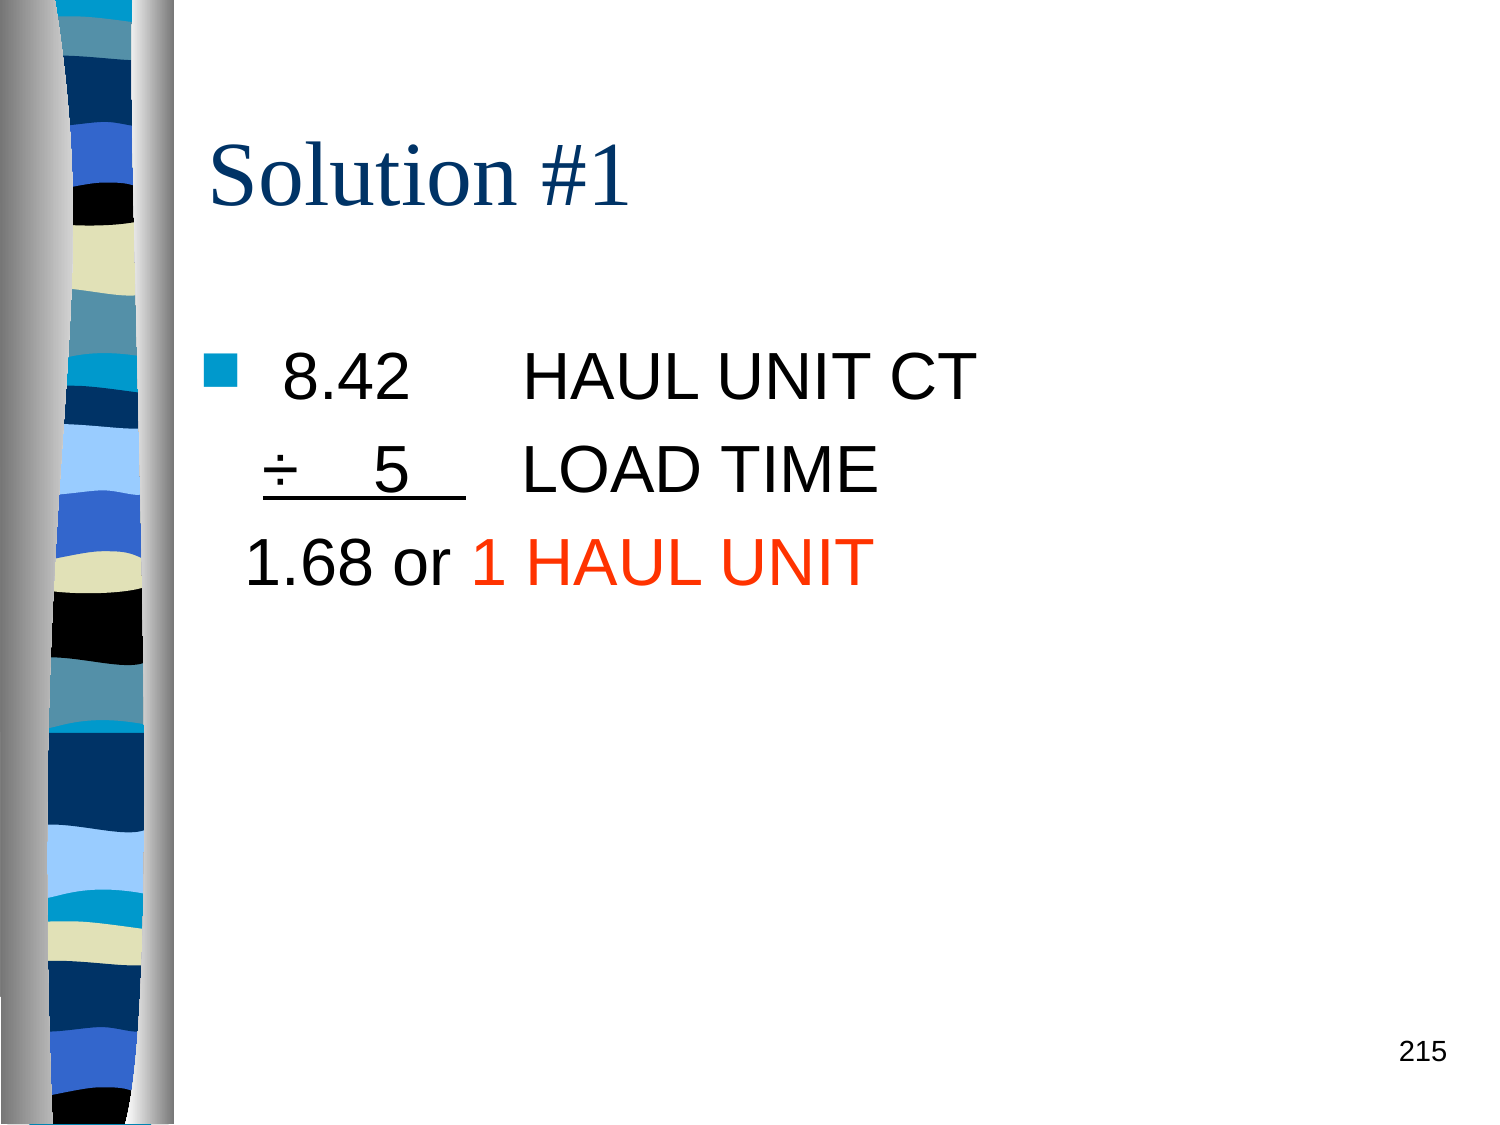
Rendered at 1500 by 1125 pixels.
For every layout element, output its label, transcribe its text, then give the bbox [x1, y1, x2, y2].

title Solution #1 [192, 74, 1468, 263]
slide_number 215 [1149, 1024, 1463, 1101]
list 8.42 HAUL UNIT CT ÷ 5 LOAD TIME 1.68 or 1 HAUL UNIT [192, 324, 1468, 1001]
